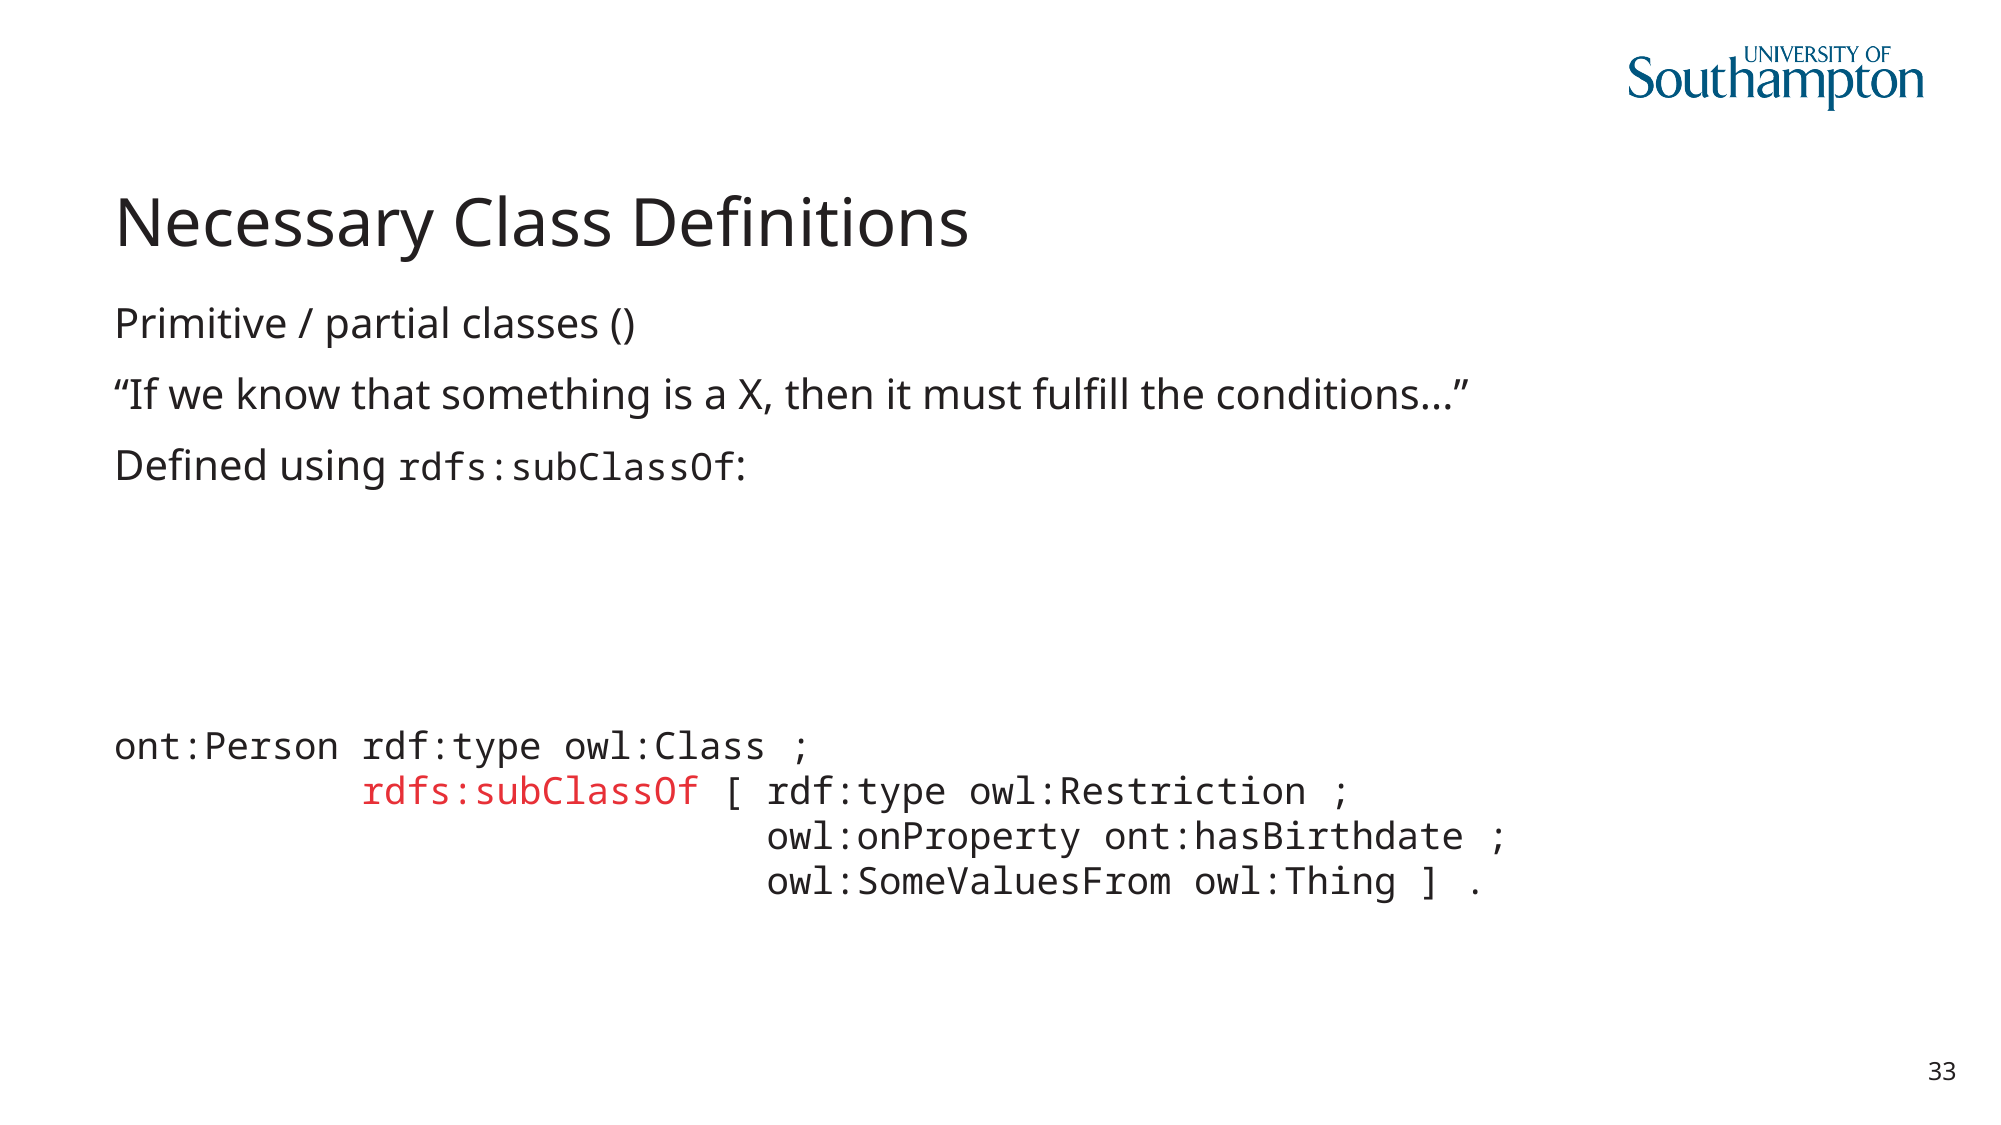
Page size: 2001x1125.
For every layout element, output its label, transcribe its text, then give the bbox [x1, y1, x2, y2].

picture [1629, 71, 1648, 95]
picture [1629, 46, 1924, 111]
title Necessary Class Definitions [102, 113, 1898, 268]
picture [1869, 48, 1877, 60]
